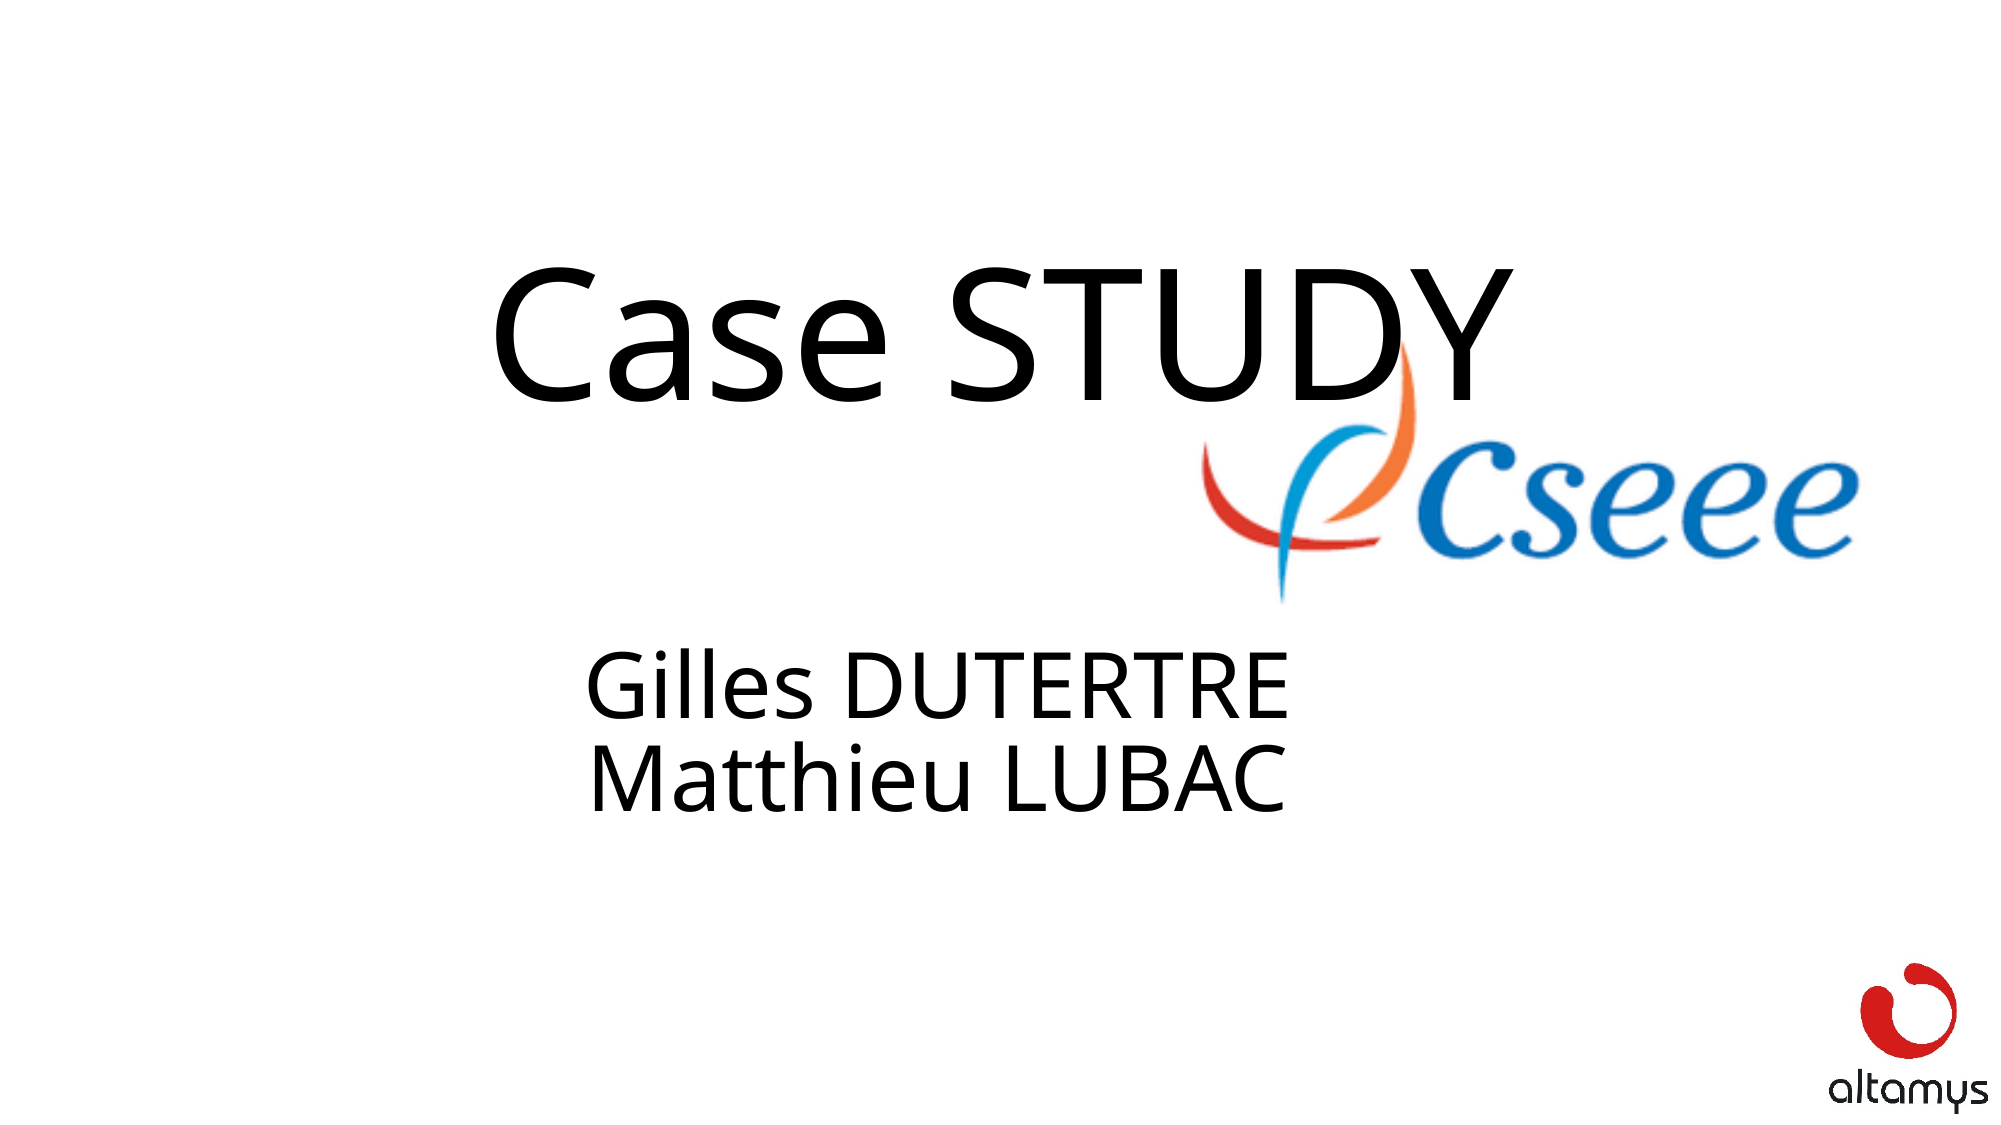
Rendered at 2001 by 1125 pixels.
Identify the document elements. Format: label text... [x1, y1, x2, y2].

text_box Gilles DUTERTRE [568, 620, 1308, 745]
picture [1817, 953, 2000, 1125]
text_box Case STUDY [470, 209, 1530, 445]
picture [1144, 328, 1909, 617]
text_box Matthieu LUBAC [572, 712, 1304, 838]
